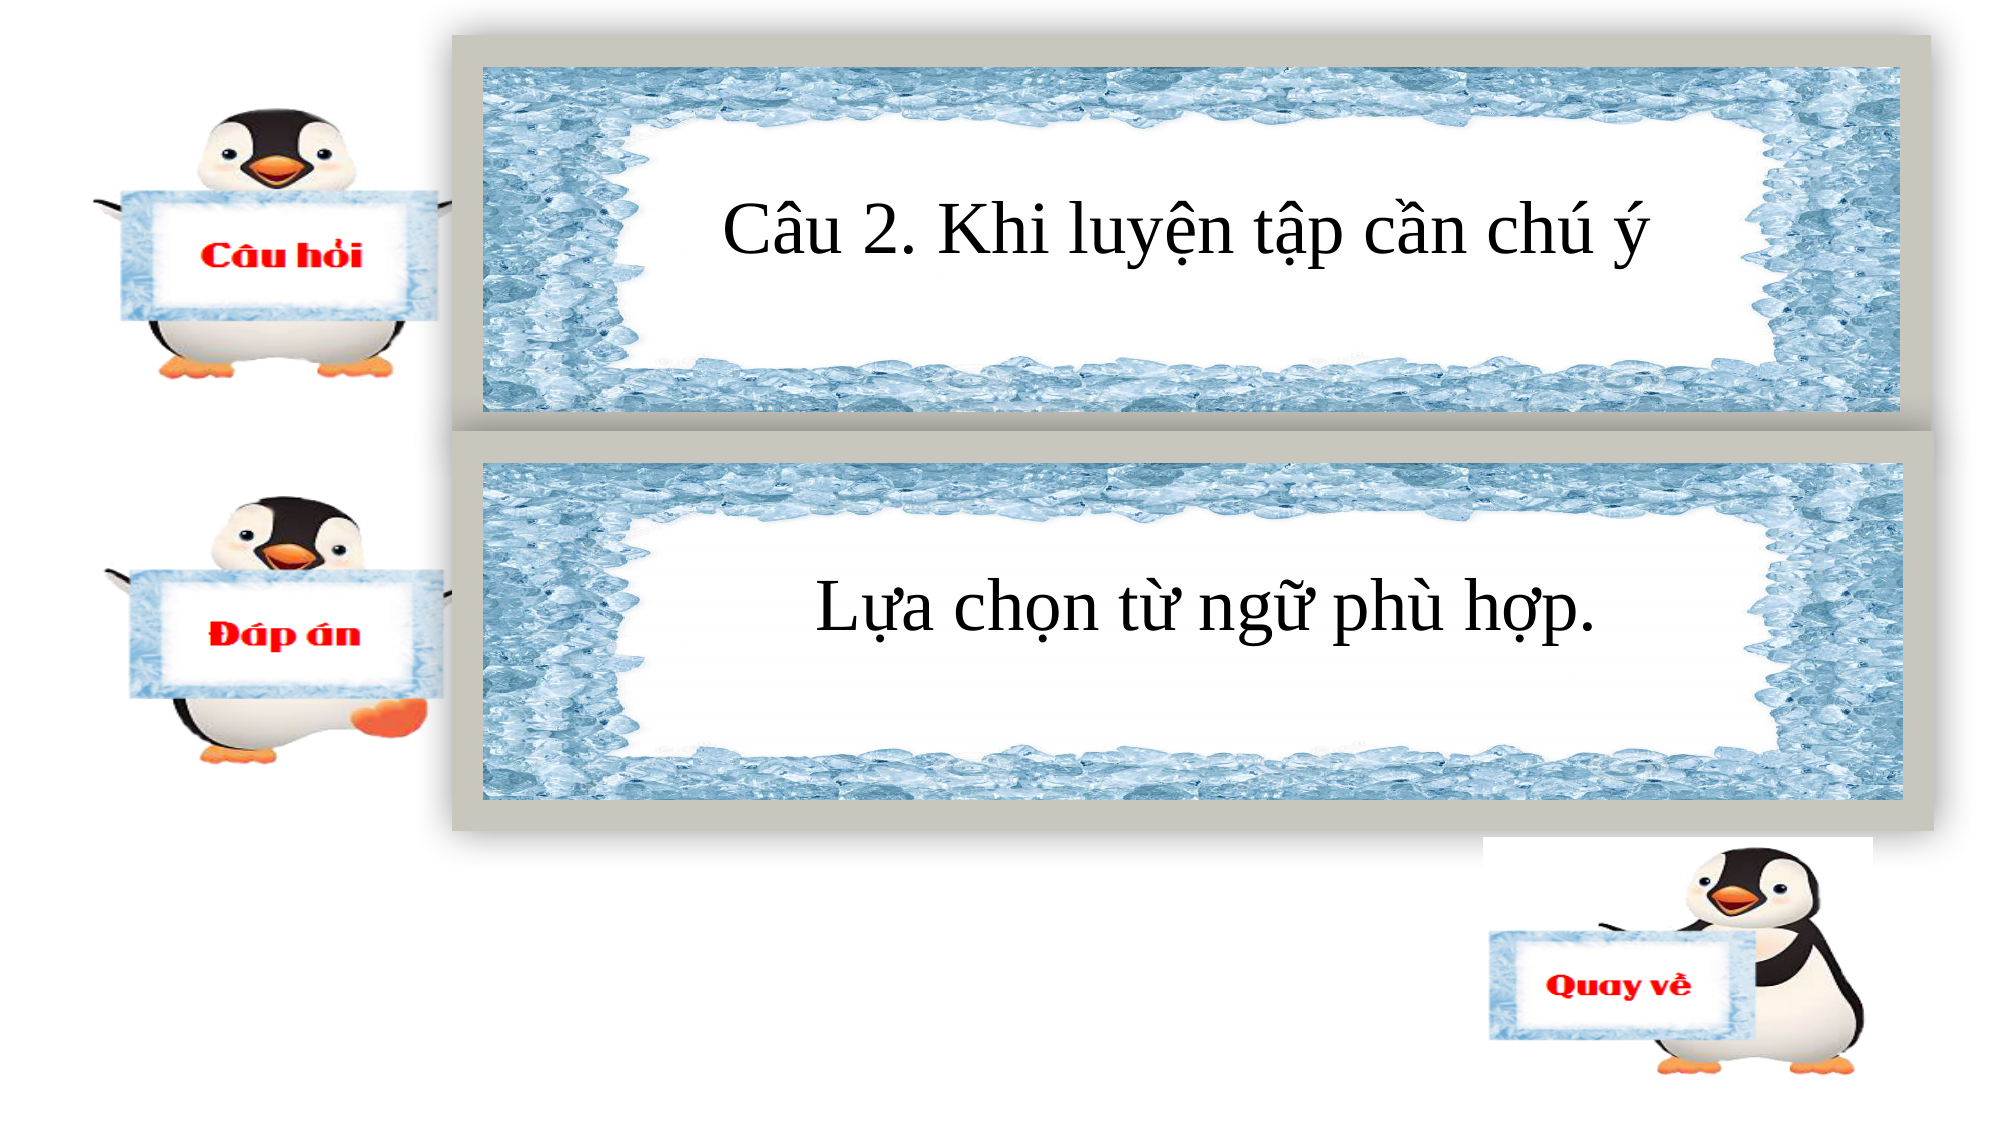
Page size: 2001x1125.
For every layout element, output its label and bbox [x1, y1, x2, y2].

picture [483, 462, 1903, 800]
picture [92, 487, 465, 771]
picture [83, 107, 465, 390]
picture [1483, 837, 1873, 1081]
picture [483, 66, 1900, 413]
